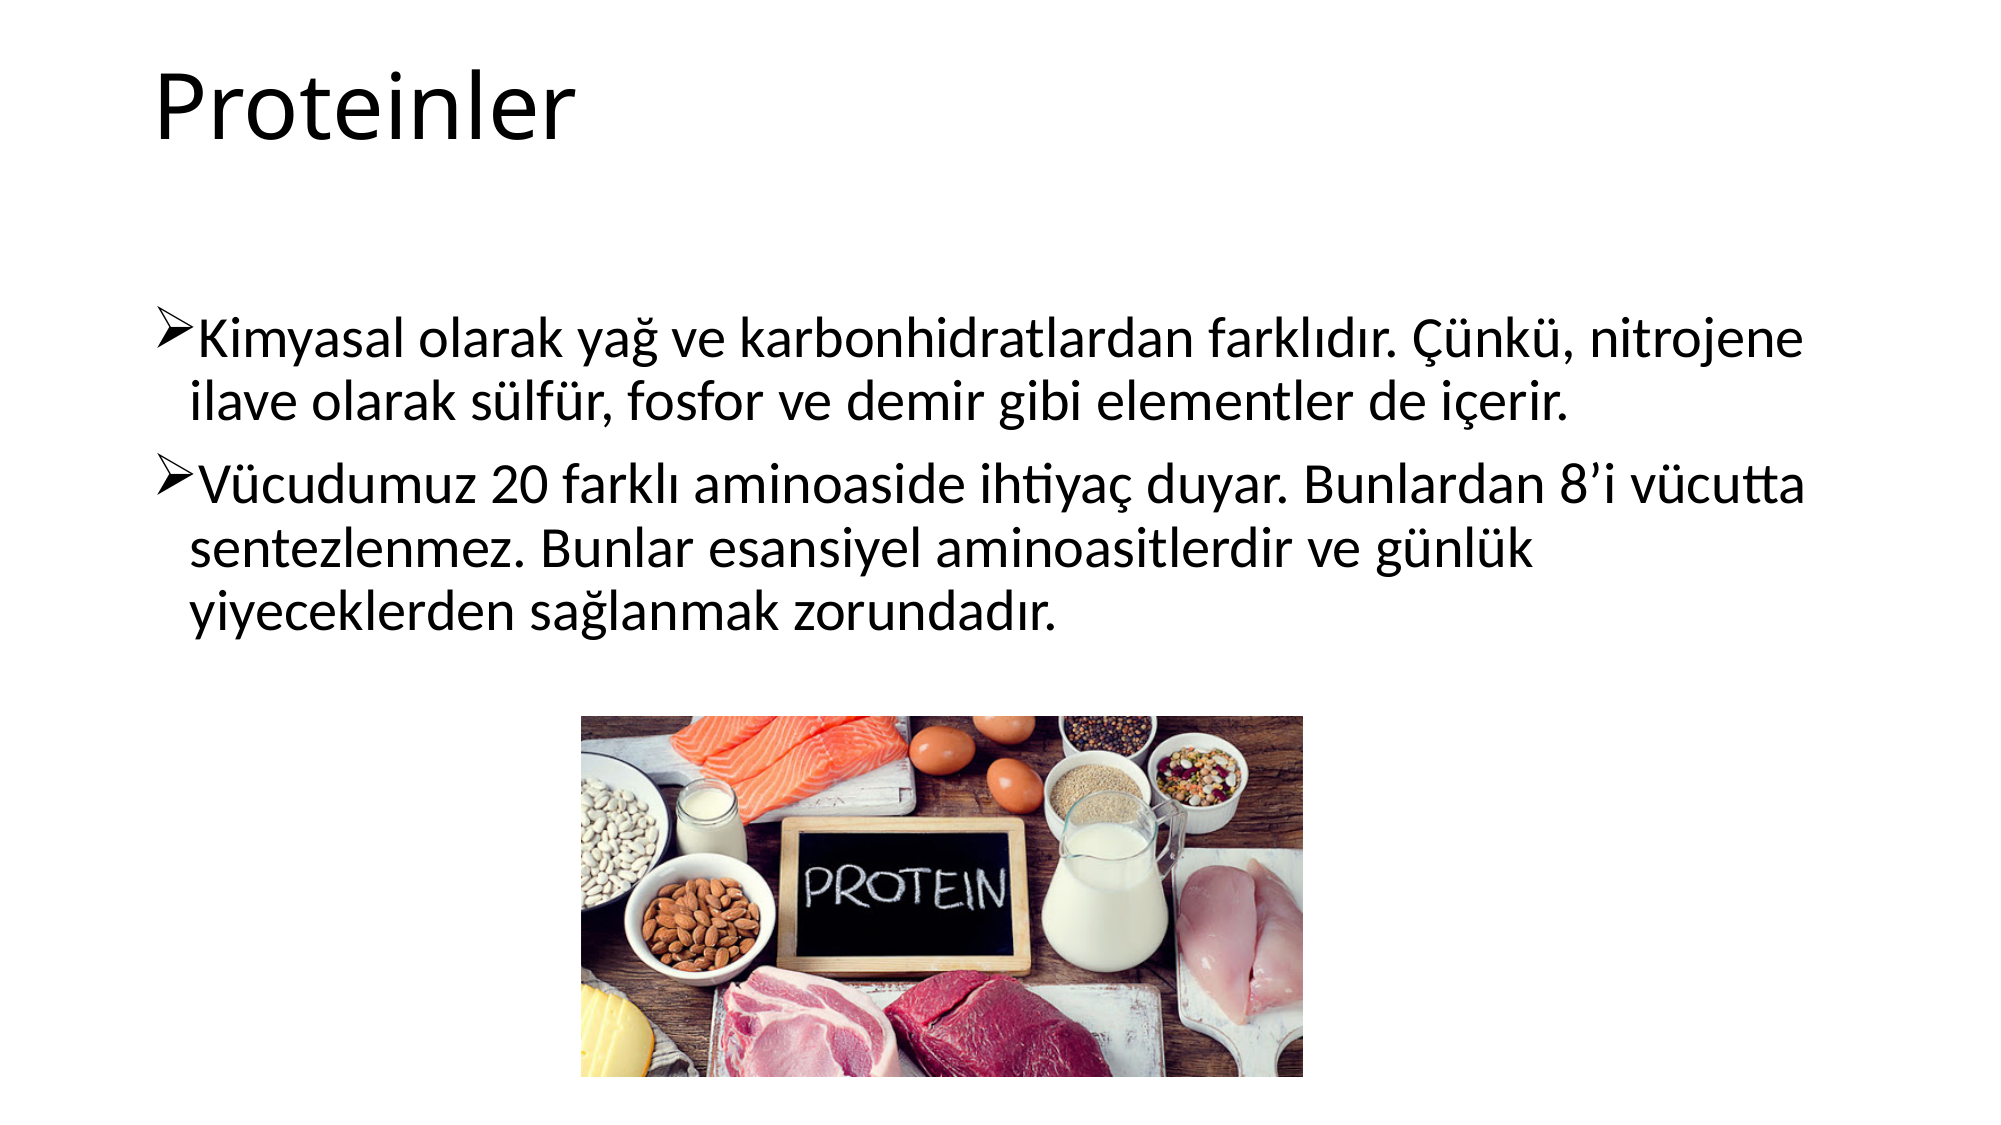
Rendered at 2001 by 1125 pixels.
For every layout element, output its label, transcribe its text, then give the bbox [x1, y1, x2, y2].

list Kimyasal olarak yağ ve karbonhidratlardan farklıdır. Çünkü, nitrojene ilave olarak sülfür, fosfor ve demir gibi elementler de içerir. Vücudumuz 20 farklı aminoaside ihtiyaç duyar. Bunlardan 8’i vücutta sentezlenmez. Bunlar esansiyel aminoasitlerdir ve günlük yiyeceklerden sağlanmak zorundadır. [137, 299, 1863, 1014]
picture [581, 716, 1303, 1077]
title Proteinler [137, 1, 1863, 219]
